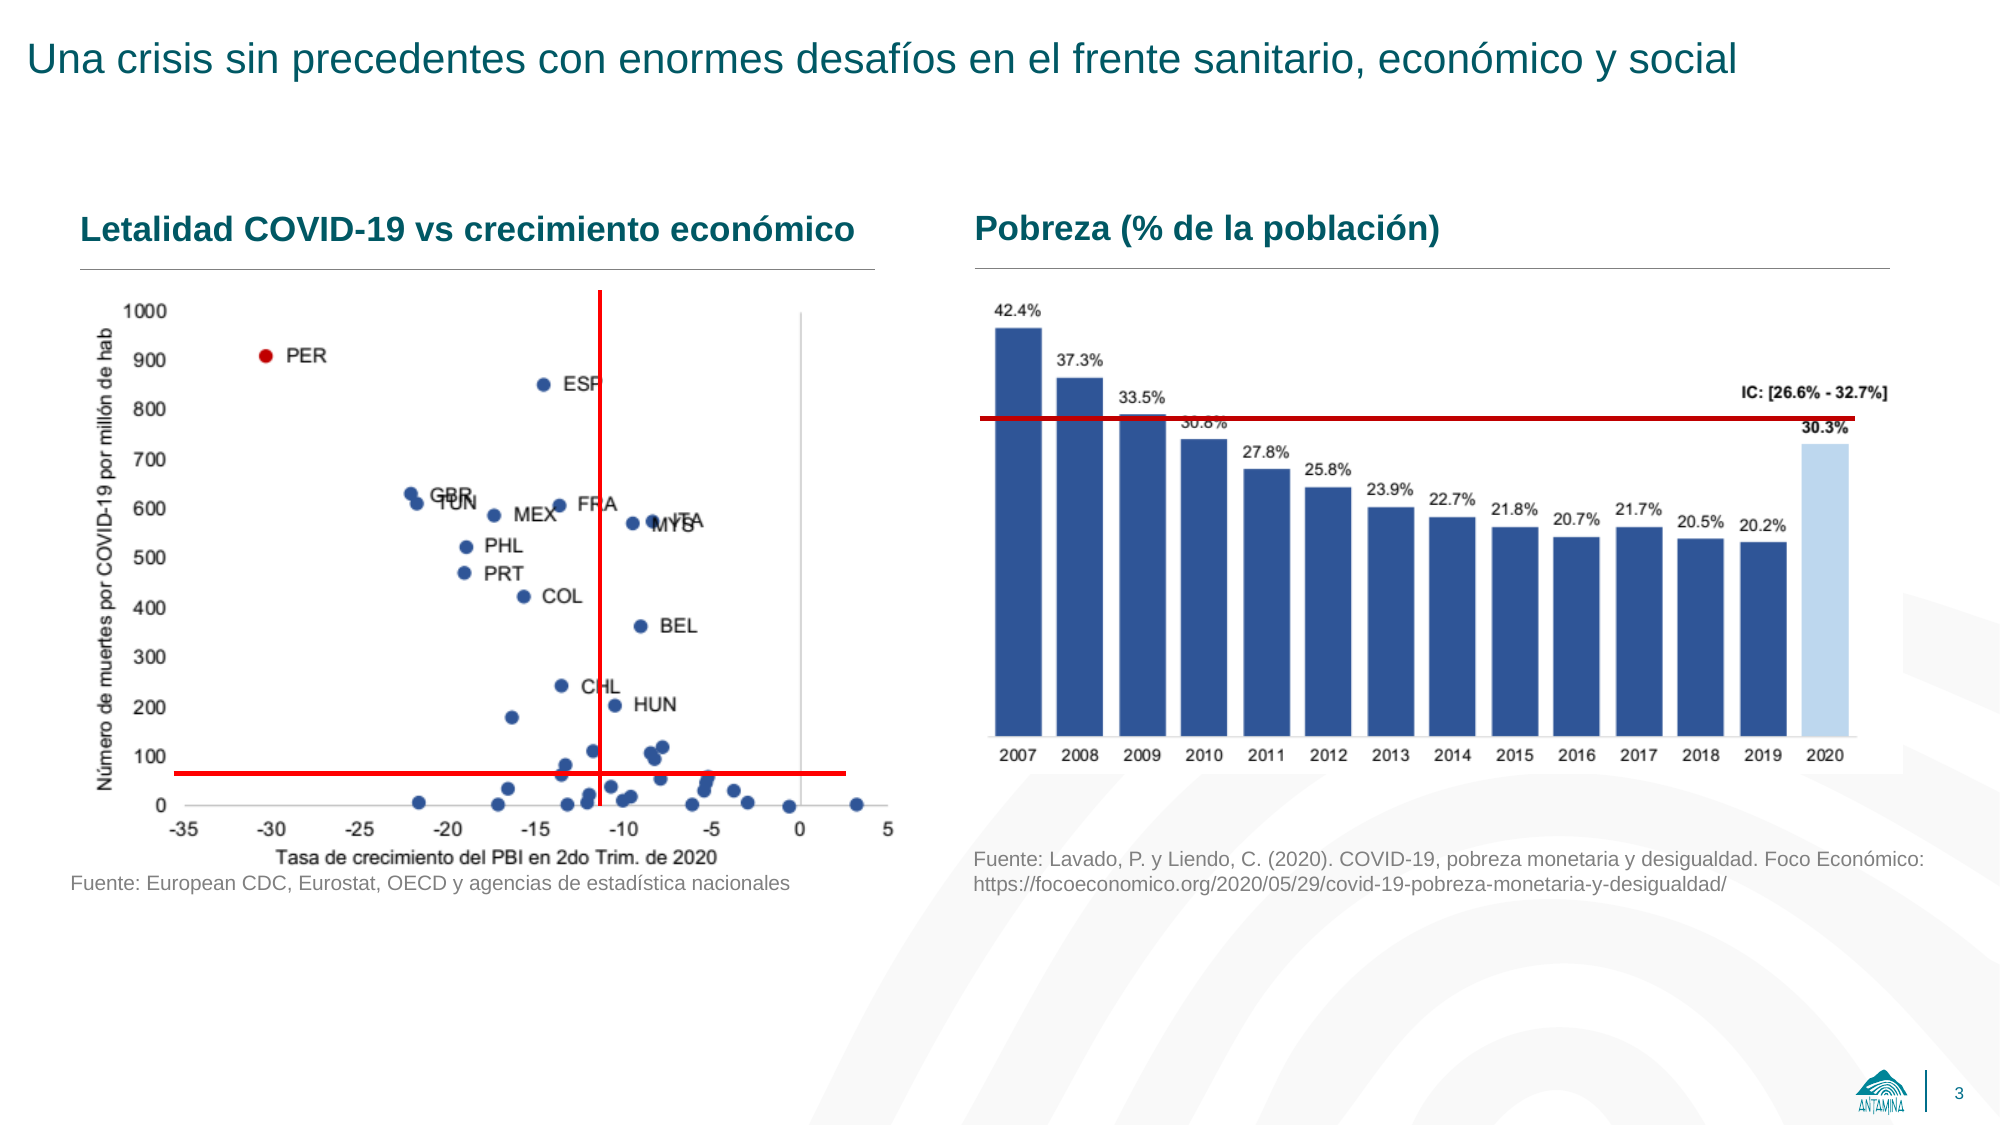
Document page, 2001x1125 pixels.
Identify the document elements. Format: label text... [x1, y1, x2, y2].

text_box Letalidad COVID-19 vs crecimiento económico [80, 206, 744, 266]
picture [968, 284, 1904, 774]
text_box Fuente: European CDC, Eurostat, OECD y agencias de estadística nacionales [55, 862, 958, 903]
text_box Fuente: Lavado, P. y Liendo, C. (2020). COVID-19, pobreza monetaria y desigualdad. Foco Económico: https://focoeconomico.org/2020/05/29/covid-19-pobreza-monetaria-y-desigualdad/ [958, 838, 1959, 929]
picture [69, 289, 912, 892]
title Una crisis sin precedentes con enormes desafíos en el frente sanitario, económico y social [26, 31, 1912, 220]
text_box Pobreza (% de la población) [974, 205, 1639, 265]
